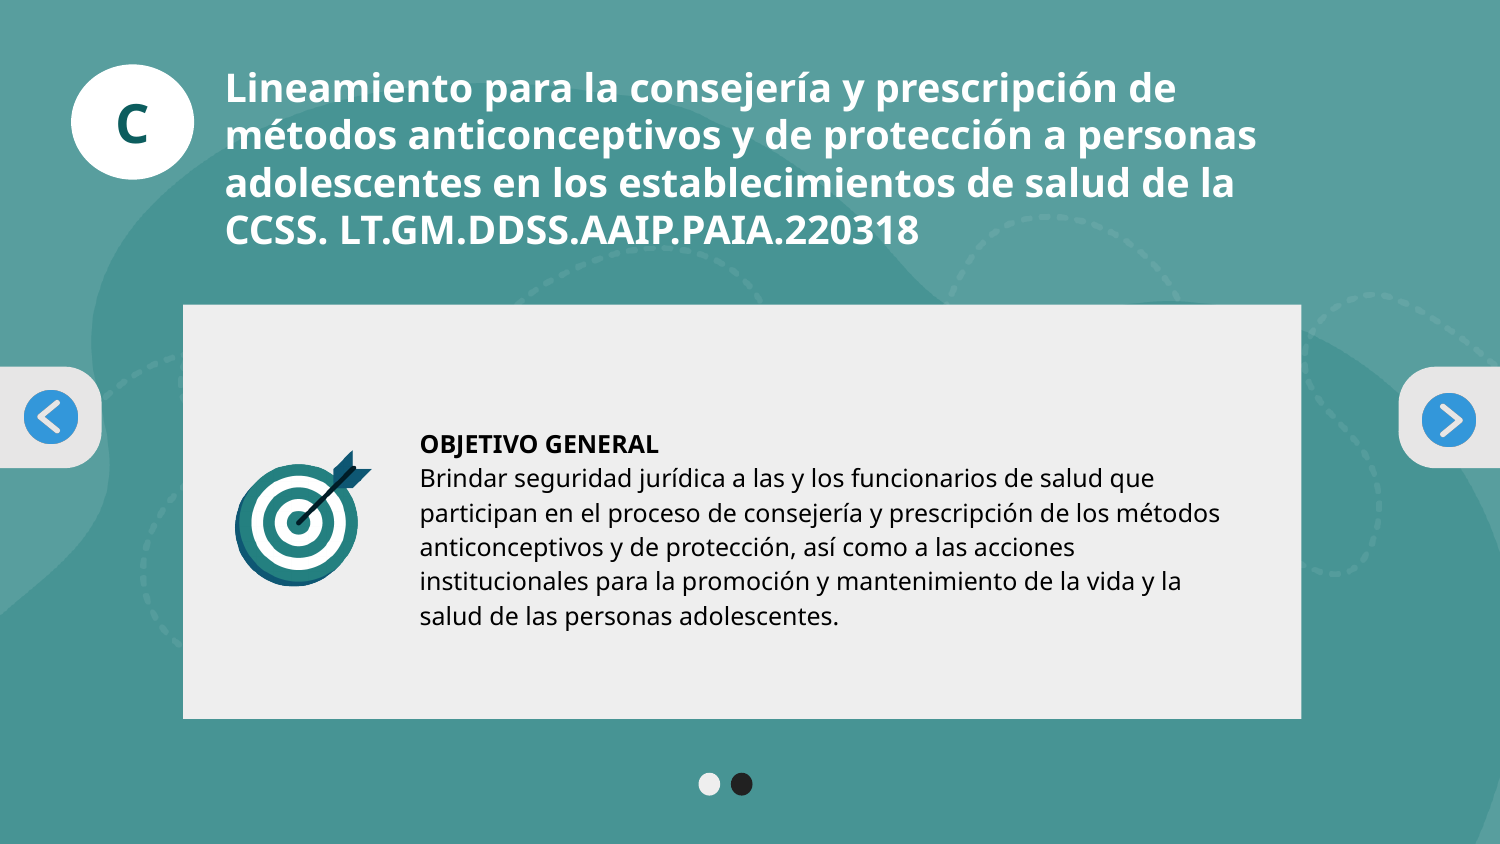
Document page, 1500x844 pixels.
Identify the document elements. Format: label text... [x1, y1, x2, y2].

text_box [0, 366, 102, 469]
text_box [183, 304, 1302, 719]
text_box [698, 772, 721, 796]
text_box [1398, 366, 1500, 469]
text_box C [71, 64, 195, 180]
title Lineamiento para la consejería y prescripción de métodos anticonceptivos y de protección a personas adolescentes en los establecimientos de salud de la CCSS. LT.GM.DDSS.AAIP.PAIA.220318 [209, 47, 1302, 245]
picture [0, 0, 1500, 844]
picture [1422, 392, 1476, 447]
text_box [730, 772, 753, 796]
picture [24, 390, 78, 445]
text_box OBJETIVO GENERAL Brindar seguridad jurídica a las y los funcionarios de salud que participan en el proceso de consejería y prescripción de los métodos anticonceptivos y de protección, así como a las acciones institucionales para la promoción y mantenimiento de la vida y la salud de las personas adolescentes. [404, 408, 1264, 646]
